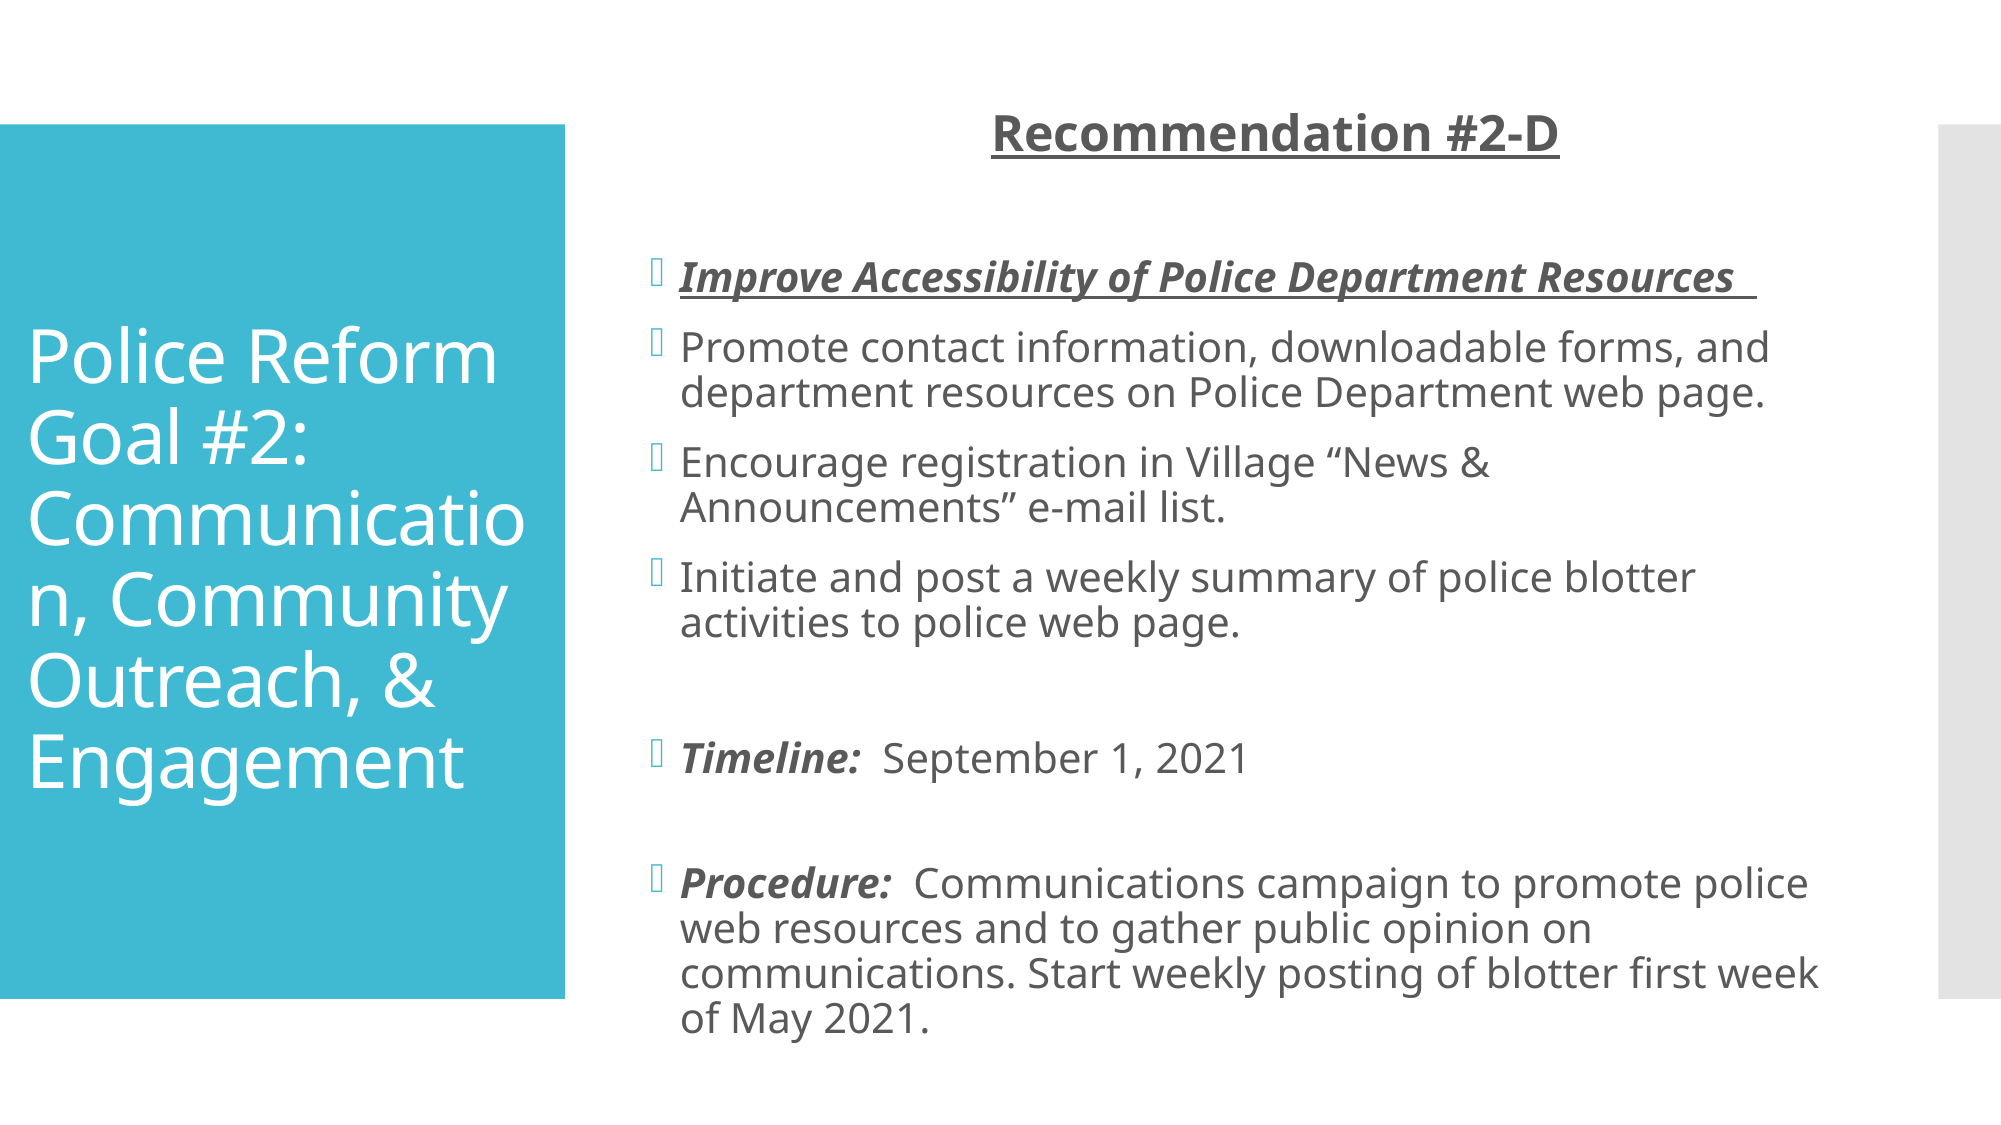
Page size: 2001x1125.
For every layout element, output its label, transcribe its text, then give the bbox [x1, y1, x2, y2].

title Police Reform Goal #2: Communication, Community Outreach, & Engagement [11, 184, 561, 940]
list Recommendation #2-D Improve Accessibility of Police Department Resources Promote contact information, downloadable forms, and department resources on Police Department web page. Encourage registration in Village “News & Announcements” e-mail list. Initiate and post a weekly summary of police blotter activities to police web page. Timeline: September 1, 2021 Procedure: Communications campaign to promote police web resources and to gather public opinion on communications. Start weekly posting of blotter first week of May 2021. [634, 100, 1835, 1125]
